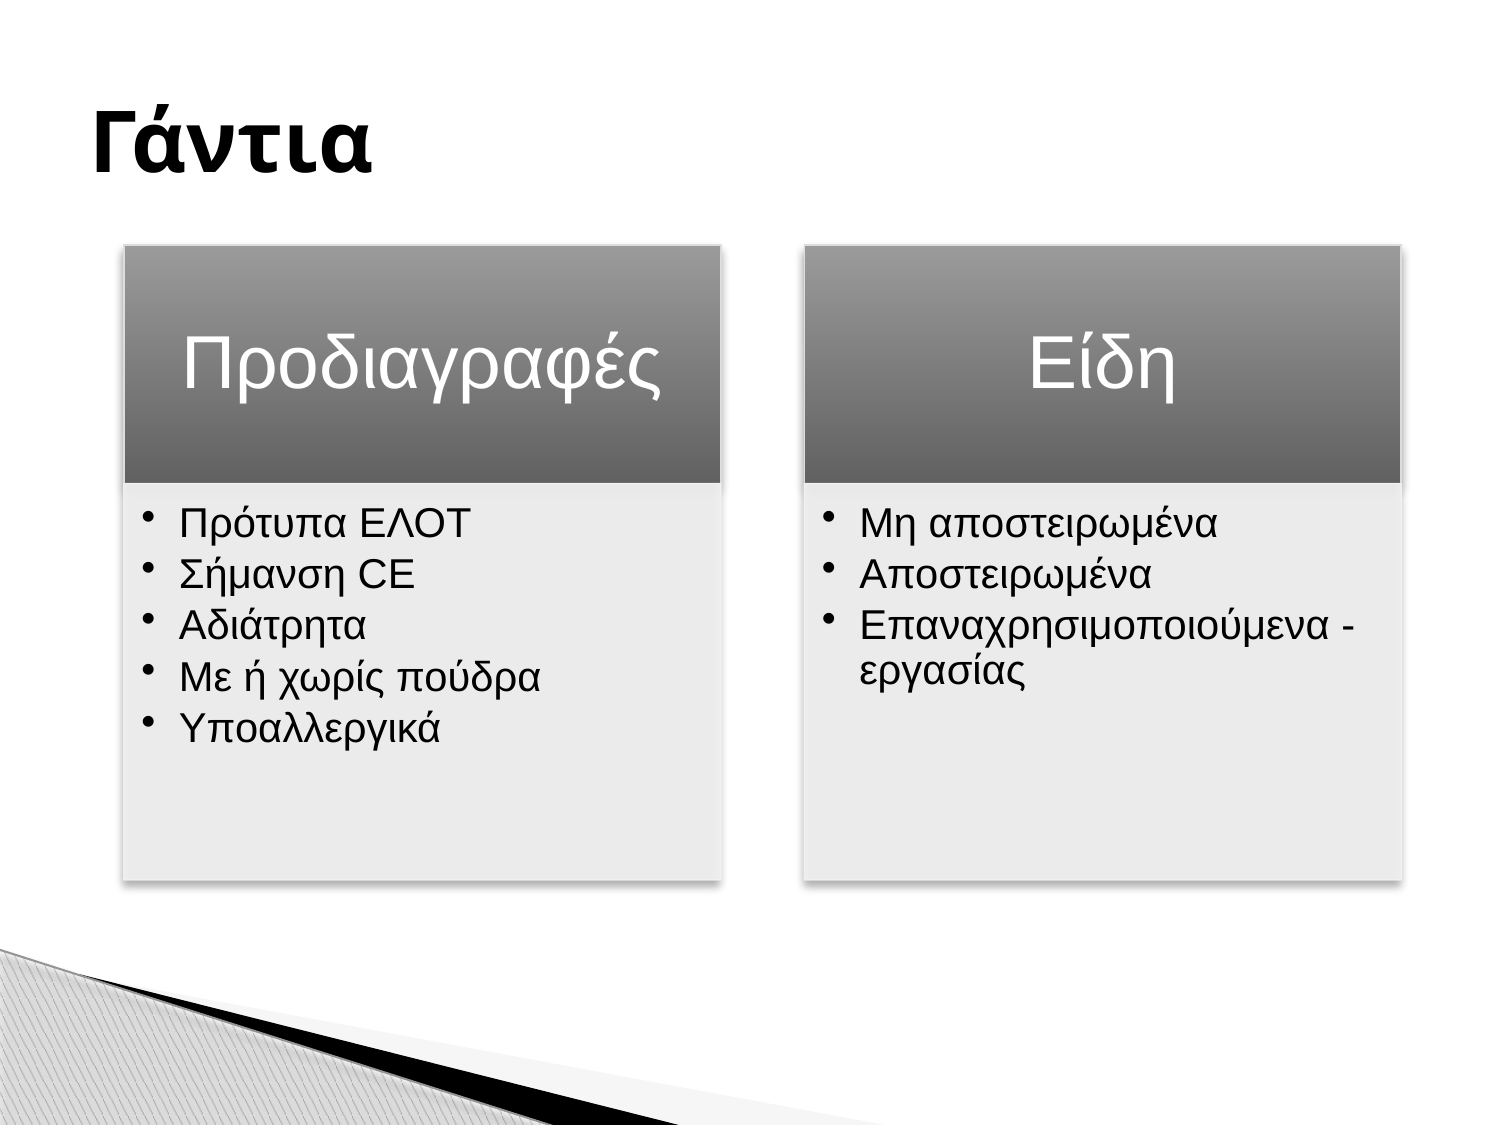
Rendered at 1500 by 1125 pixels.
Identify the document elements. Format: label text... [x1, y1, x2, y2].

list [123, 243, 1402, 882]
title Γάντια [75, 45, 1425, 233]
